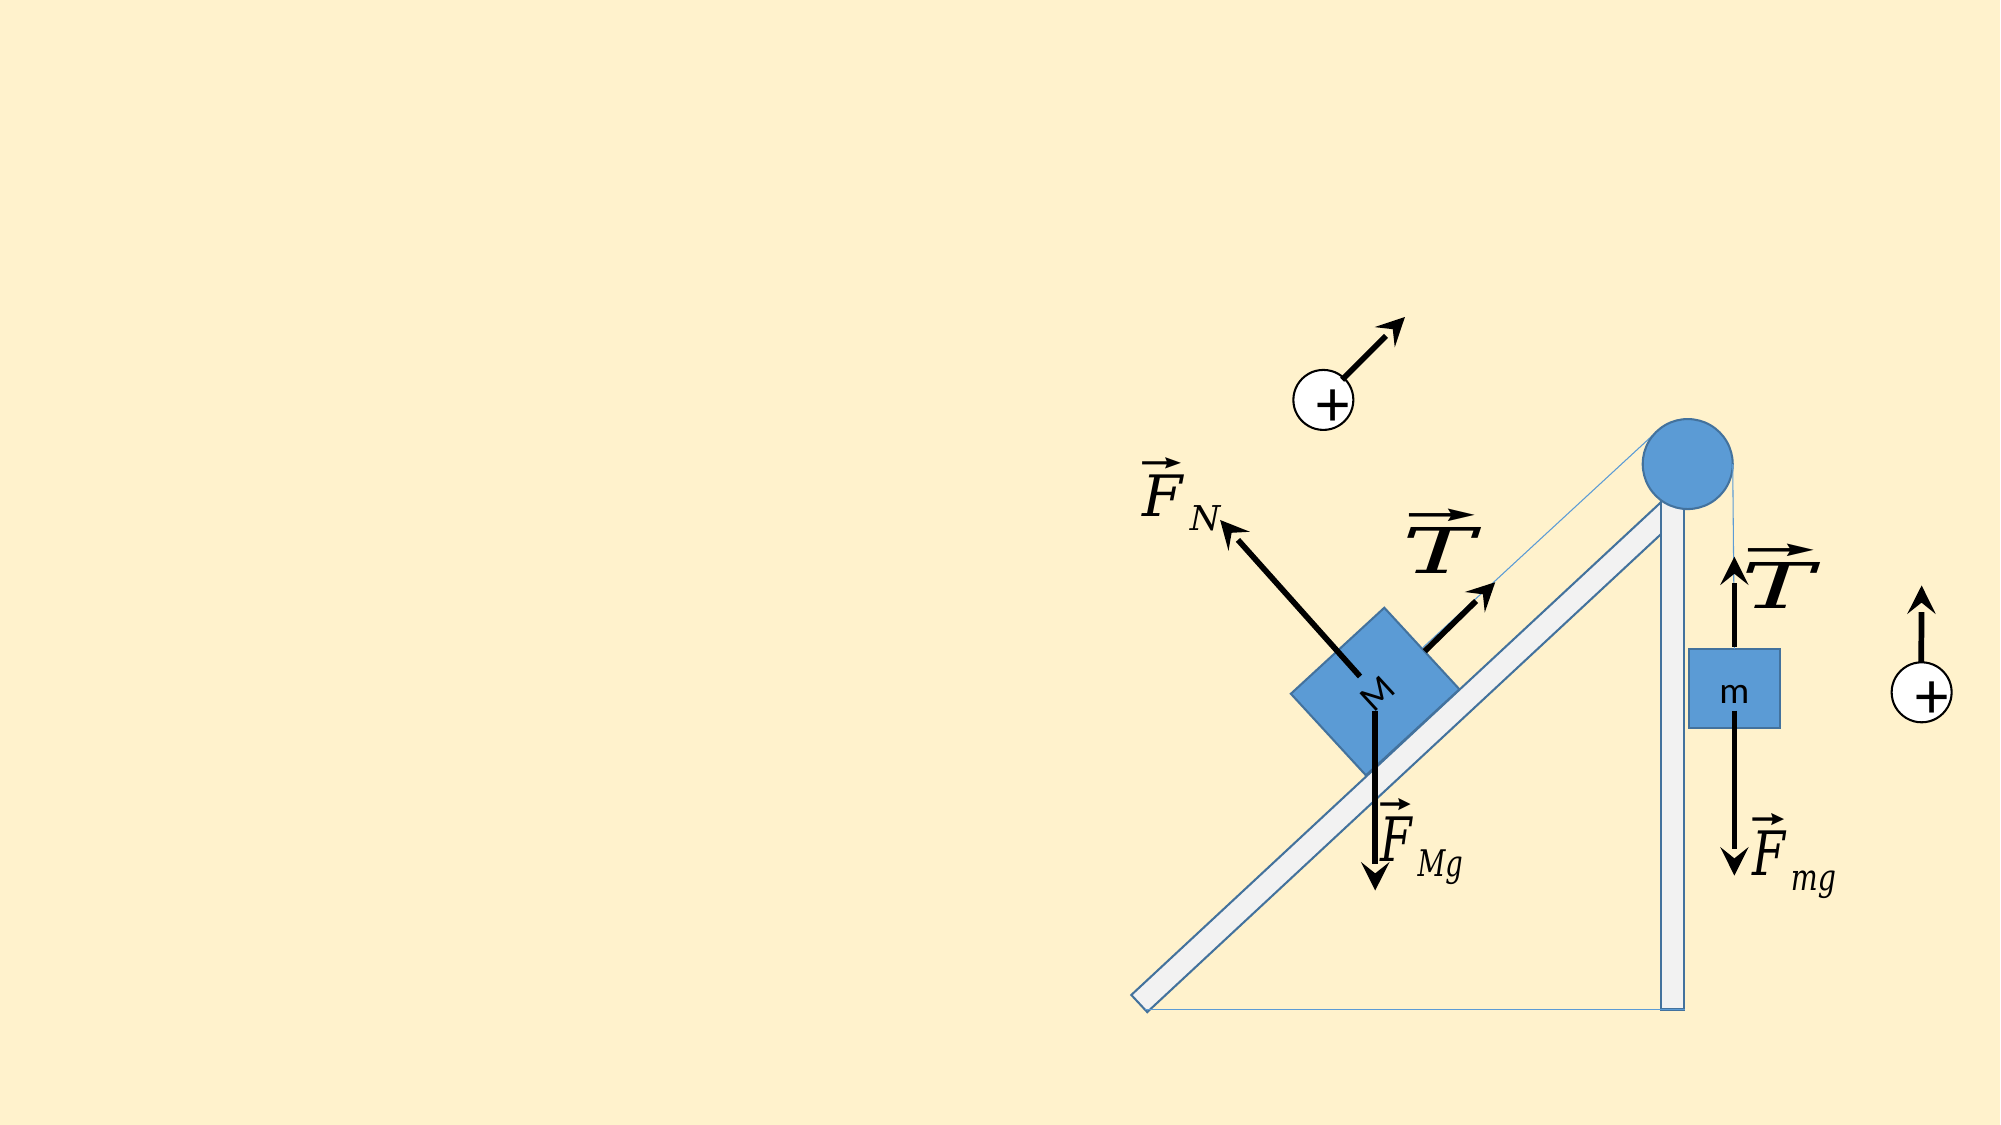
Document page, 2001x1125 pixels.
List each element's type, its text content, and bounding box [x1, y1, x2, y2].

text_box + [1890, 661, 1953, 724]
list [38, 44, 1970, 1014]
text_box [1129, 773, 1372, 1014]
text_box + [1292, 368, 1355, 431]
text_box [1660, 502, 1685, 1009]
text_box M [1289, 606, 1461, 777]
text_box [1424, 582, 1496, 652]
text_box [1421, 432, 1656, 649]
text_box [1654, 418, 1734, 511]
text_box [1378, 649, 1540, 799]
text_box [1342, 317, 1405, 380]
text_box m [1688, 648, 1781, 729]
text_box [1220, 519, 1360, 677]
text_box [1656, 501, 1660, 541]
